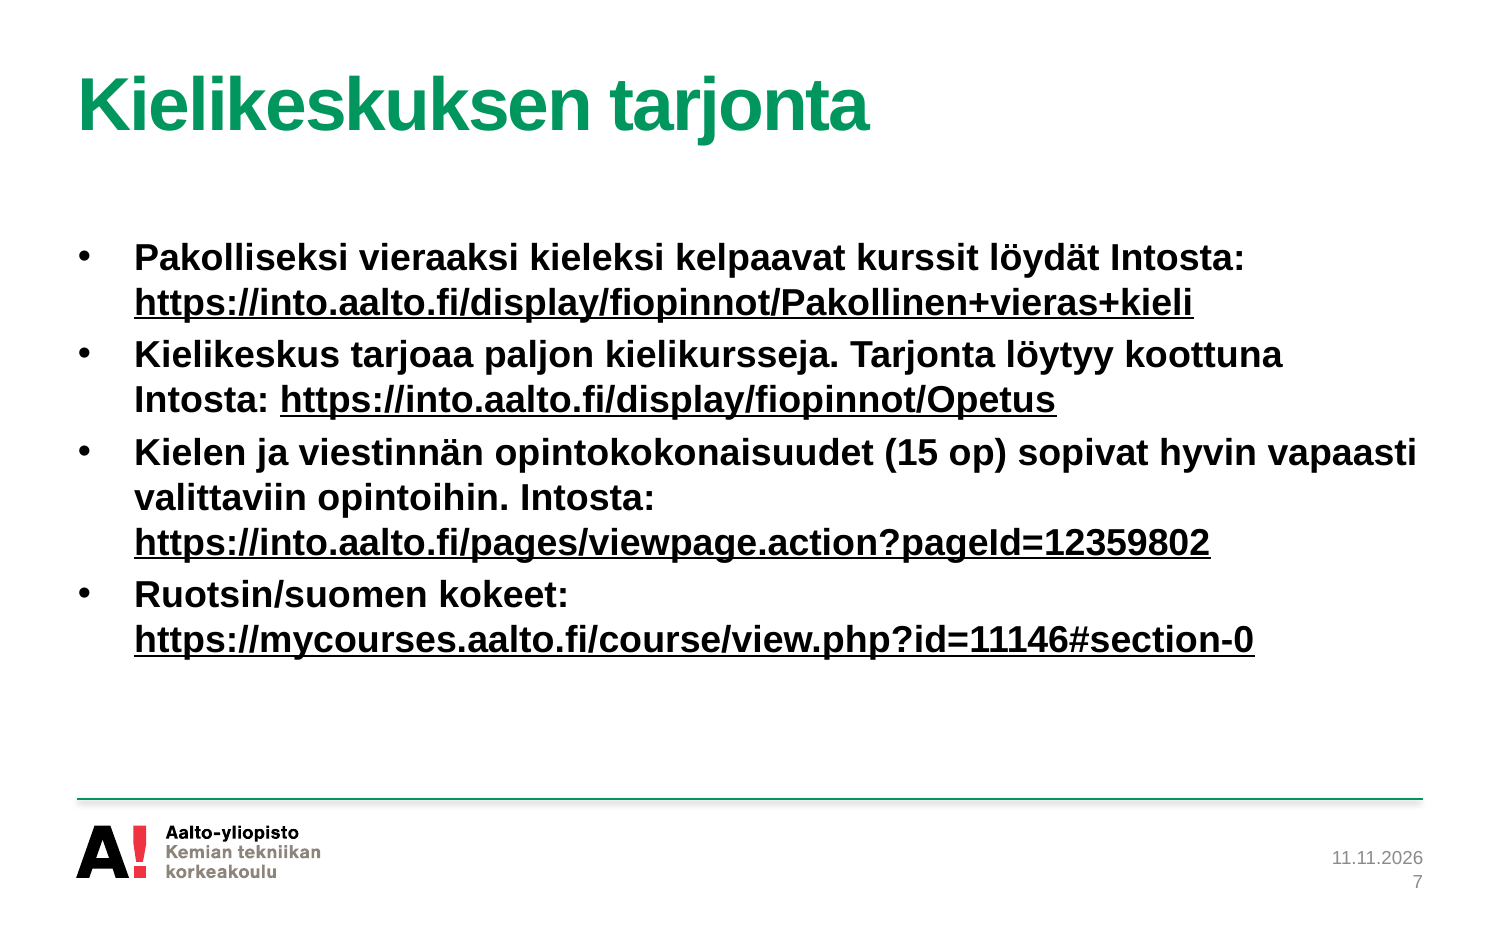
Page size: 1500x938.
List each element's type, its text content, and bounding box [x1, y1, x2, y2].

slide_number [829, 844, 1424, 870]
slide_number 7 [829, 870, 1424, 893]
list Pakolliseksi vieraaksi kieleksi kelpaavat kurssit löydät Intosta: https://into.aalto.fi/display/fiopinnot/Pakollinen+vieras+kieli Kielikeskus tarjoaa paljon kielikursseja. Tarjonta löytyy koottuna Intosta: https://into.aalto.fi/display/fiopinnot/Opetus Kielen ja viestinnän opintokokonaisuudet (15 op) sopivat hyvin vapaasti valittaviin opintoihin. Intosta: https://into.aalto.fi/pages/viewpage.action?pageId=12359802 Ruotsin/suomen kokeet: https://mycourses.aalto.fi/course/view.php?id=11146#section-0 [77, 232, 1425, 802]
title Kielikeskuksen tarjonta [77, 69, 1425, 232]
